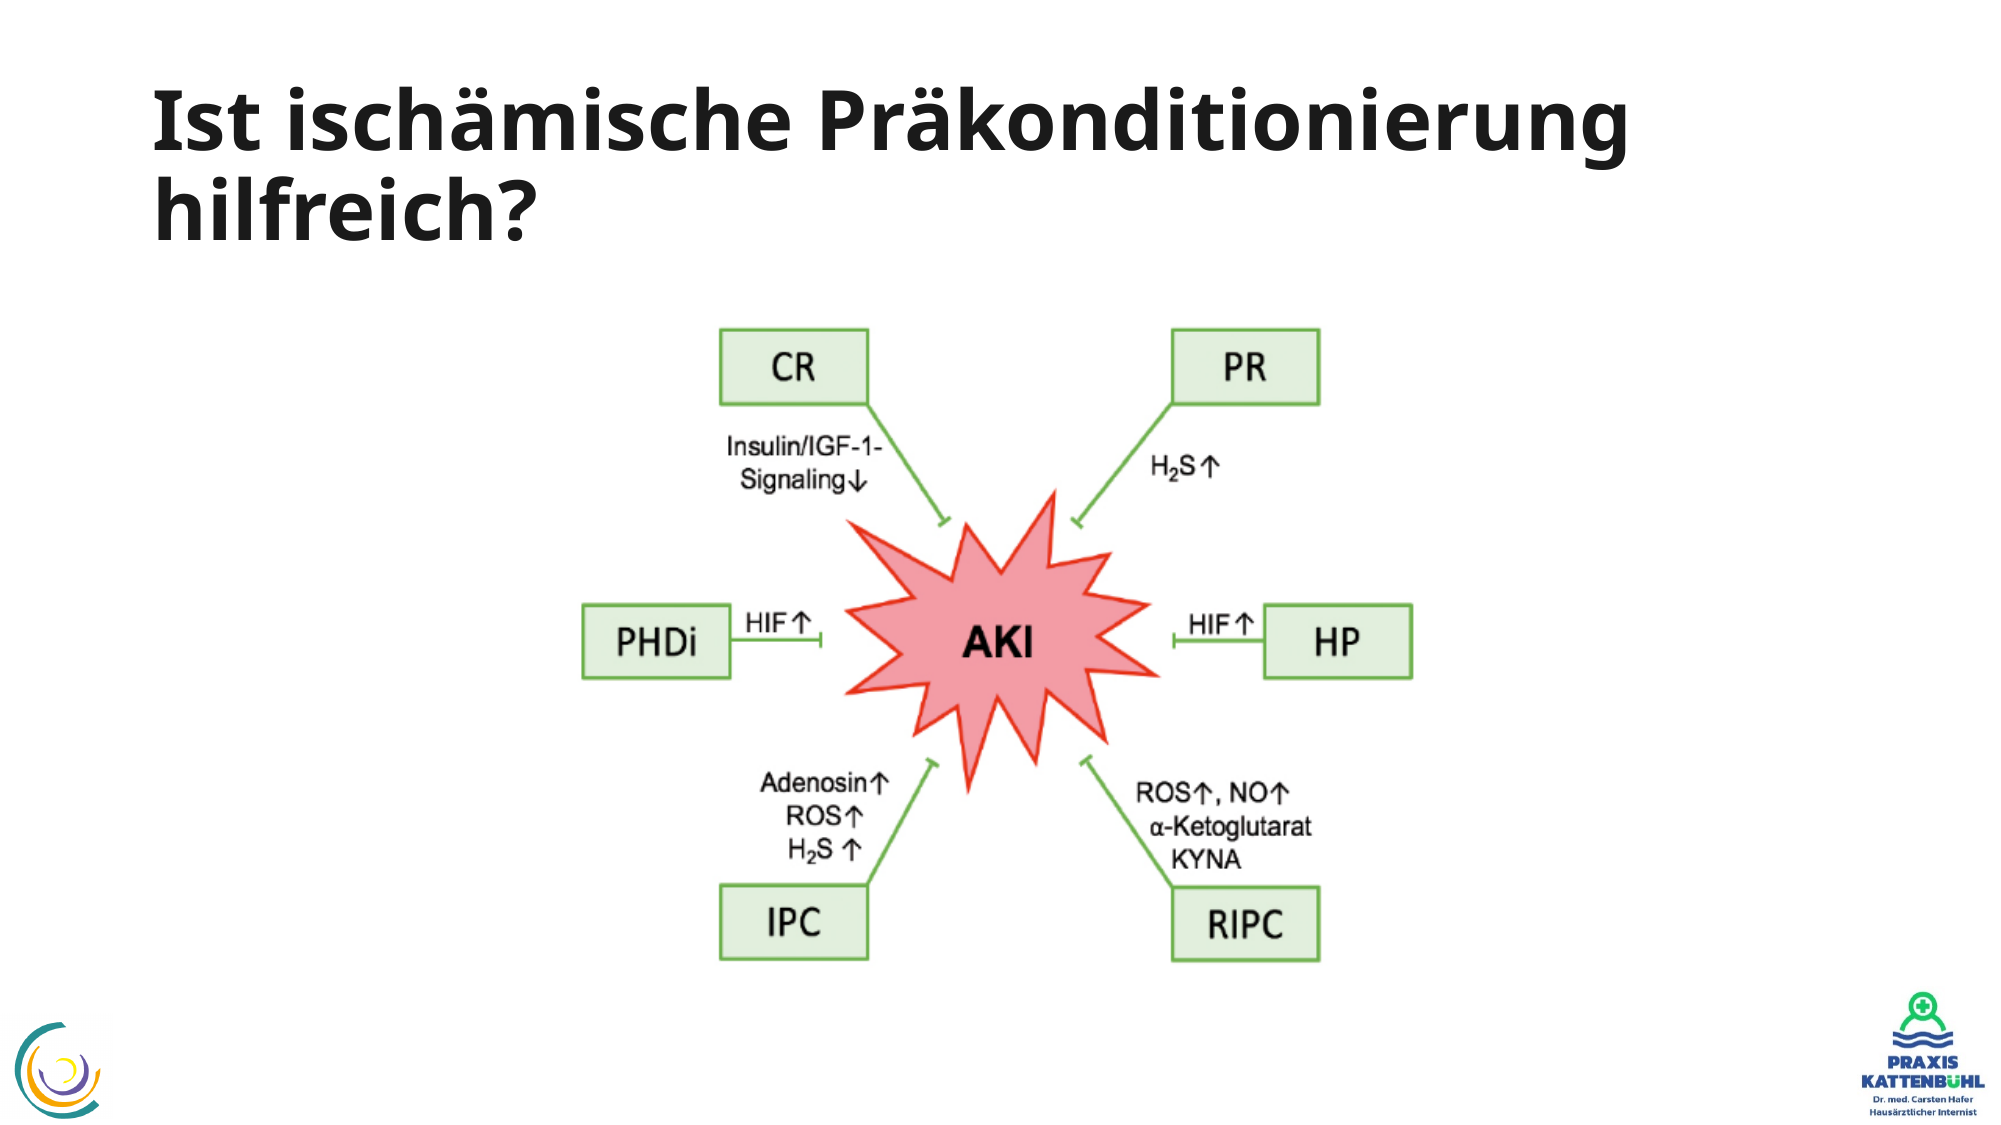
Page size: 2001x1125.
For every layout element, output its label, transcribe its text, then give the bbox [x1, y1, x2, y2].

picture [0, 1013, 113, 1119]
picture [1846, 986, 2000, 1125]
title Ist ischämische Präkonditionierung hilfreich? [137, 59, 1863, 278]
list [577, 321, 1423, 991]
